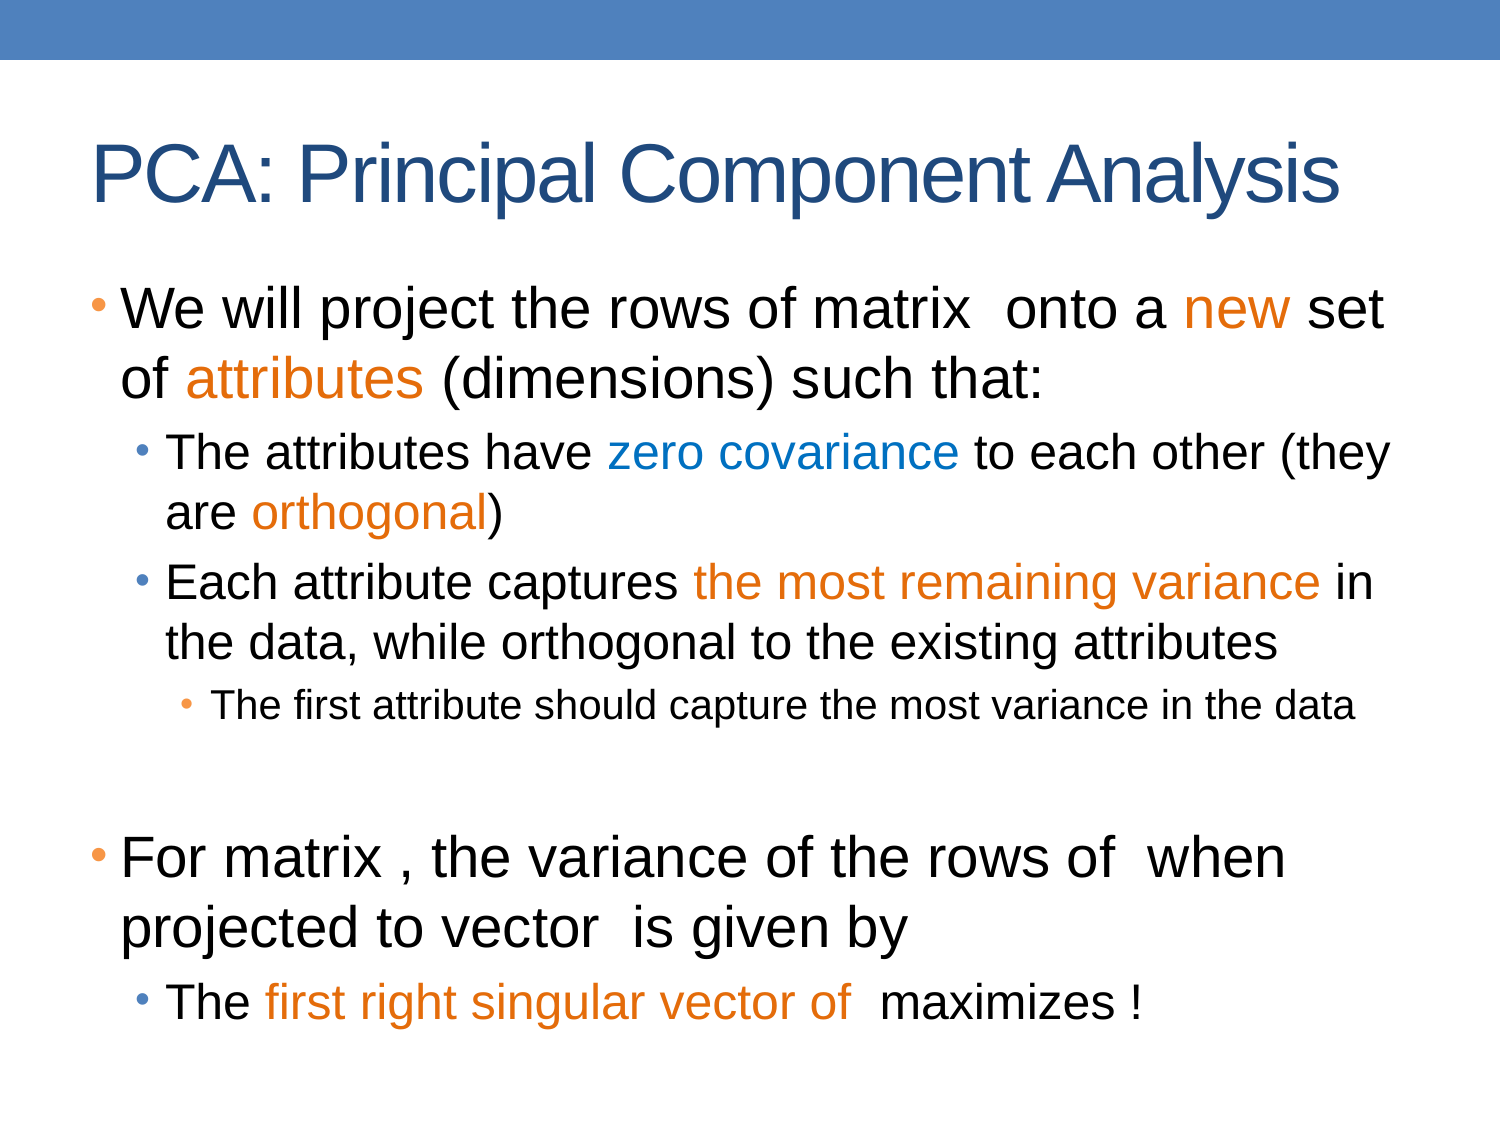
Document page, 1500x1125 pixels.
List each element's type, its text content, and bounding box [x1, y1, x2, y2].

title PCA: Principal Component Analysis [75, 87, 1425, 250]
